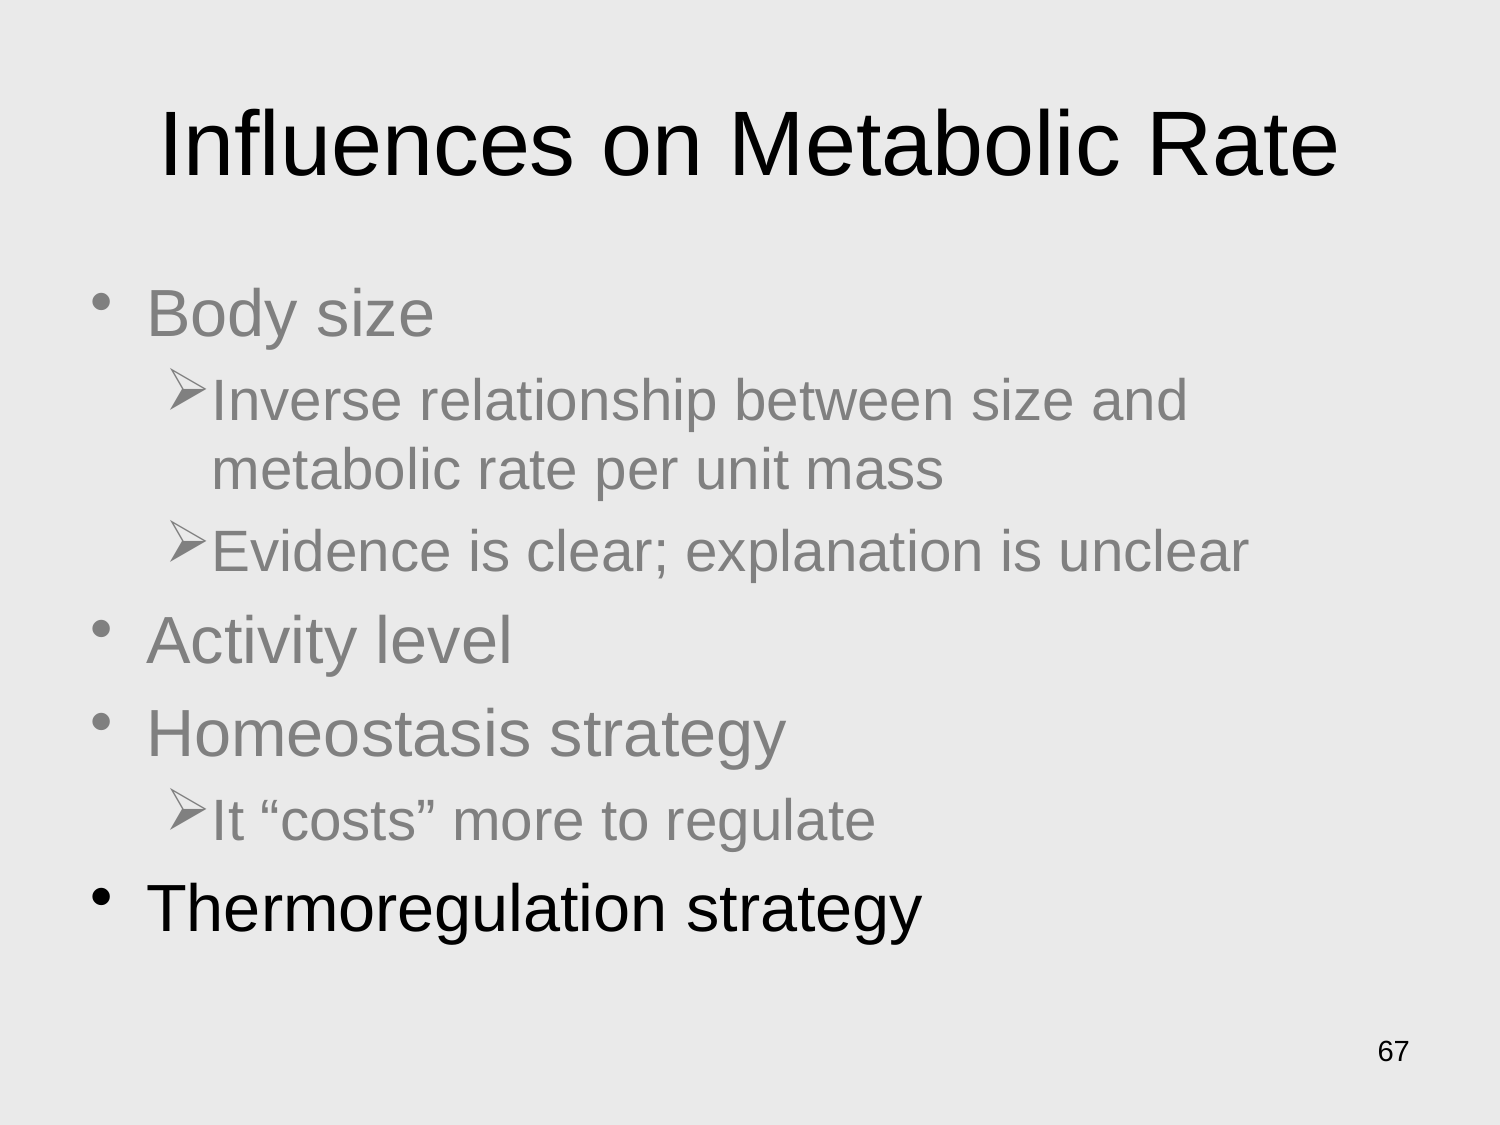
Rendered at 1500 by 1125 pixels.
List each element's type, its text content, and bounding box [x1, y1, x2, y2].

list Body size Inverse relationship between size and metabolic rate per unit mass Evidence is clear; explanation is unclear Activity level Homeostasis strategy It “costs” more to regulate Thermoregulation strategy [75, 262, 1425, 1005]
title Influences on Metabolic Rate [75, 45, 1425, 233]
slide_number 67 [1074, 1024, 1425, 1103]
